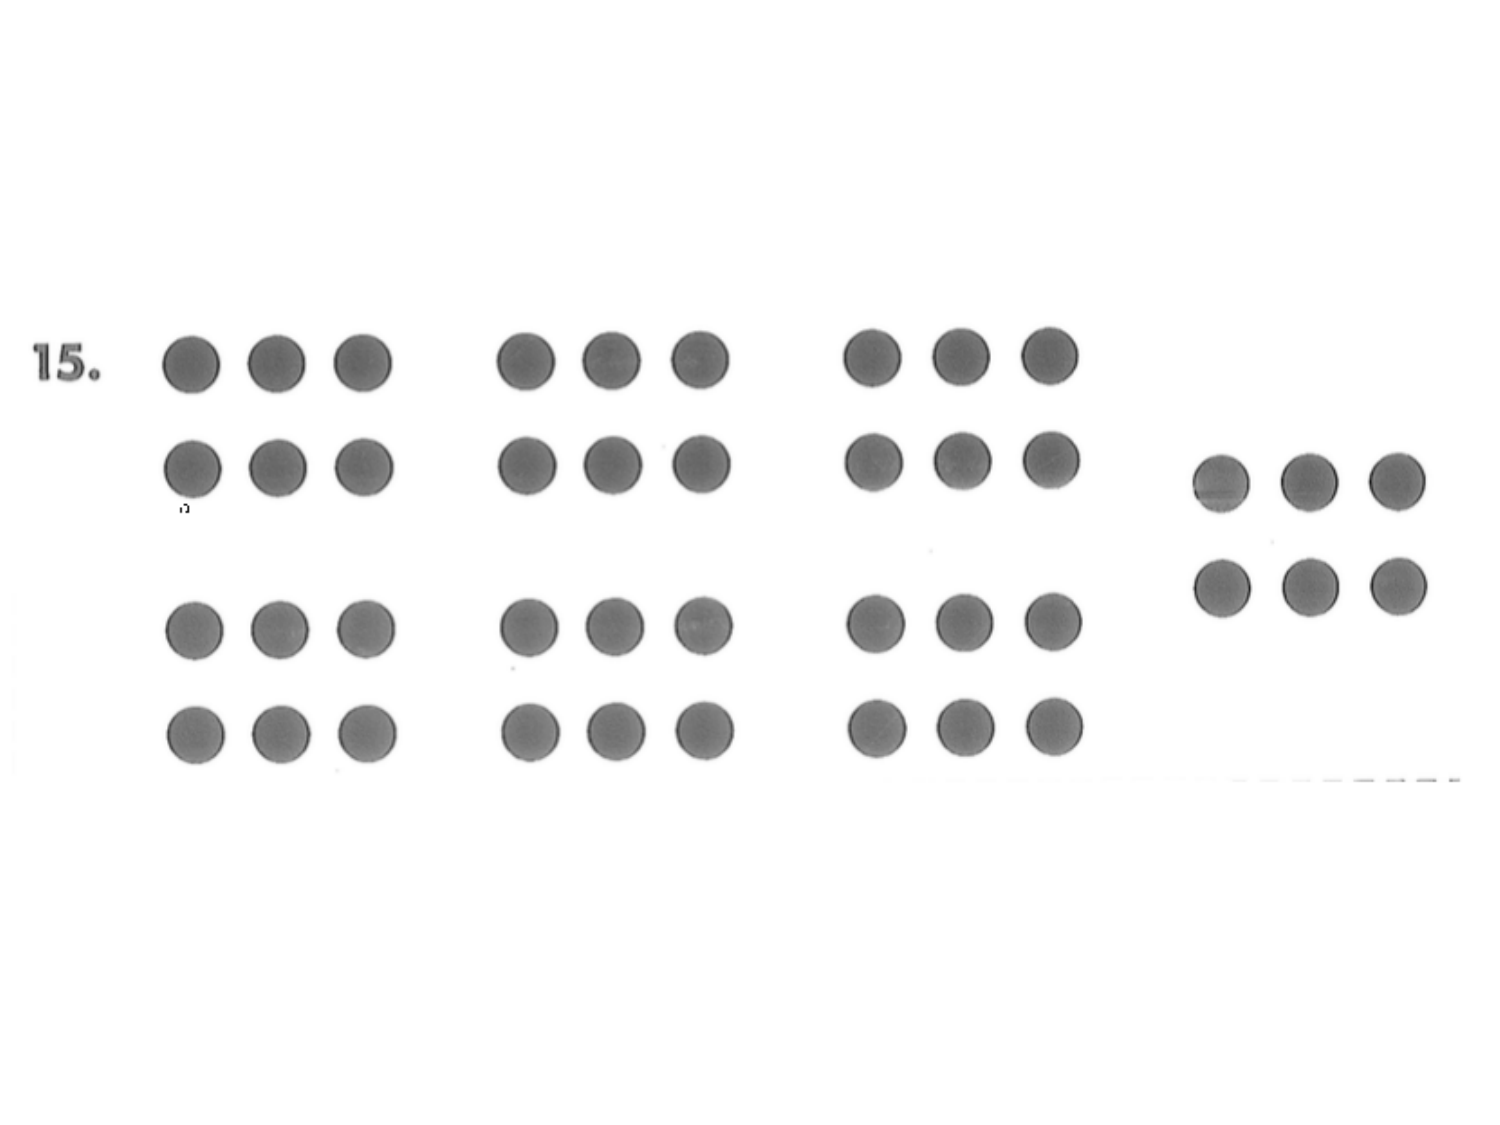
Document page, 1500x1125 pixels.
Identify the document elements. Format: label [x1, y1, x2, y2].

picture [0, 301, 1500, 823]
